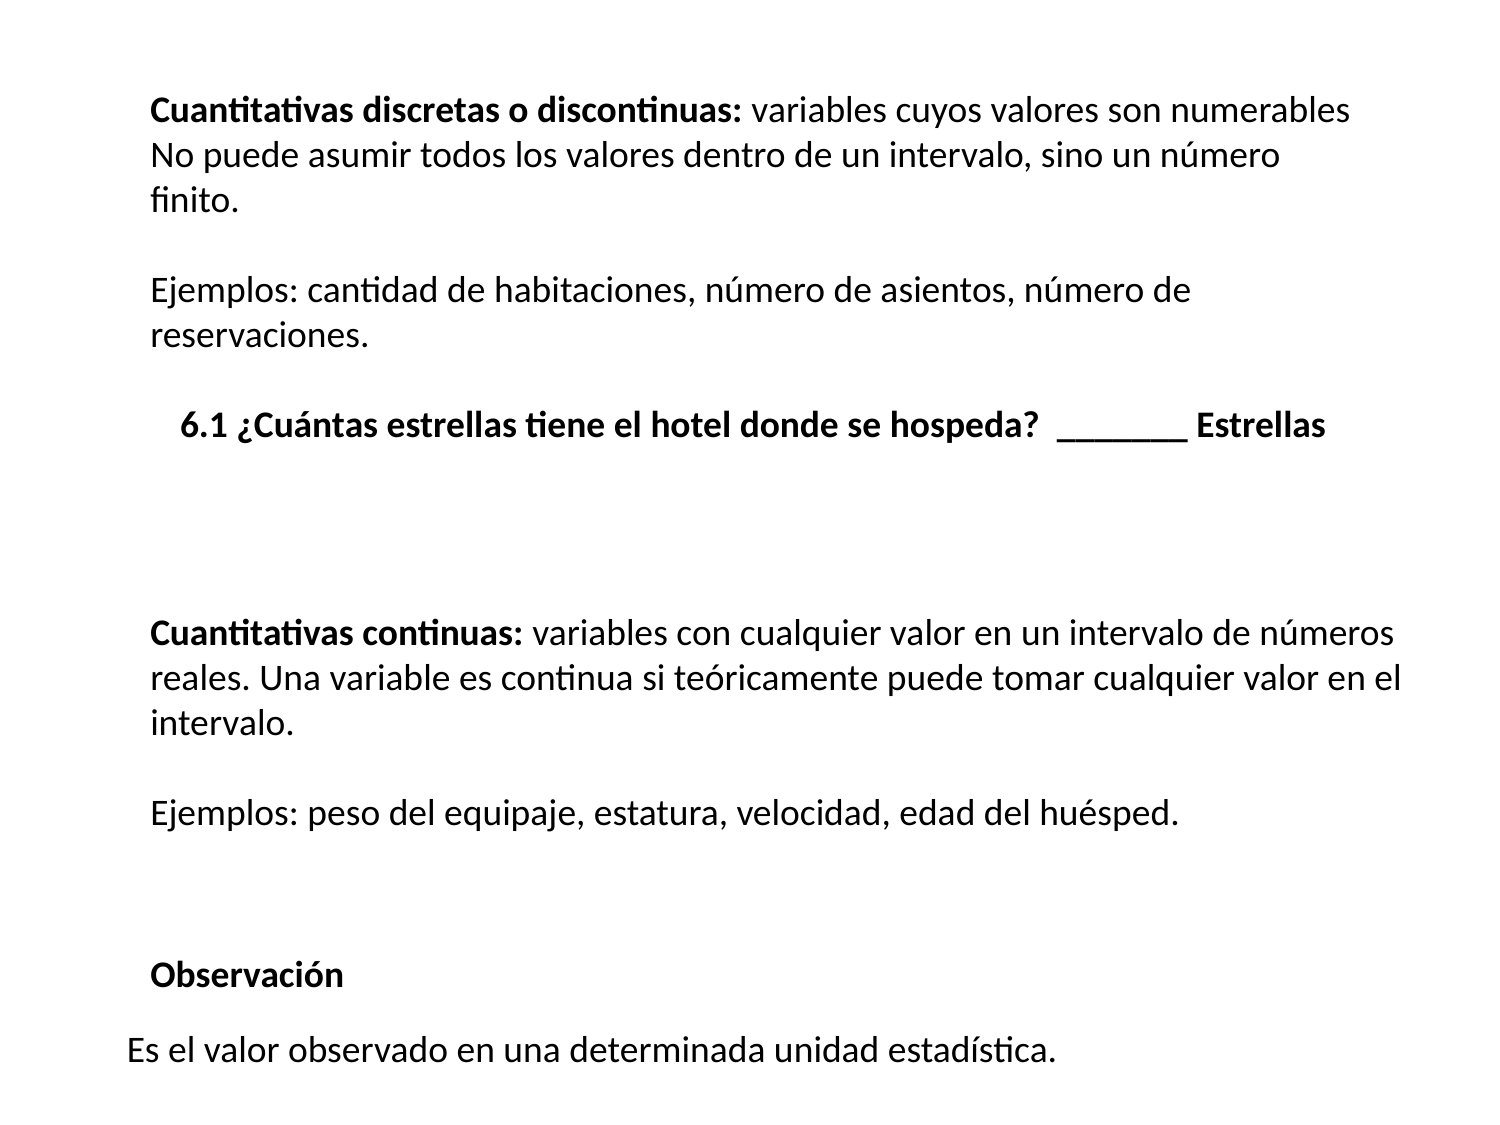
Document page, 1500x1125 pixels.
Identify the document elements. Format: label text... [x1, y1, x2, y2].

text_box Cuantitativas discretas o discontinuas: variables cuyos valores son numerables No puede asumir todos los valores dentro de un intervalo, sino un número finito. Ejemplos: cantidad de habitaciones, número de asientos, número de reservaciones. [135, 78, 1376, 363]
text_box Cuantitativas continuas: variables con cualquier valor en un intervalo de números reales. Una variable es continua si teóricamente puede tomar cualquier valor en el intervalo. Ejemplos: peso del equipaje, estatura, velocidad, edad del huésped. [135, 600, 1424, 841]
text_box Es el valor observado en una determinada unidad estadística. [112, 1017, 1117, 1078]
text_box Observación [135, 942, 1400, 1002]
text_box 6.1 ¿Cuántas estrellas tiene el hotel donde se hospeda? _______ Estrellas [165, 392, 1347, 453]
